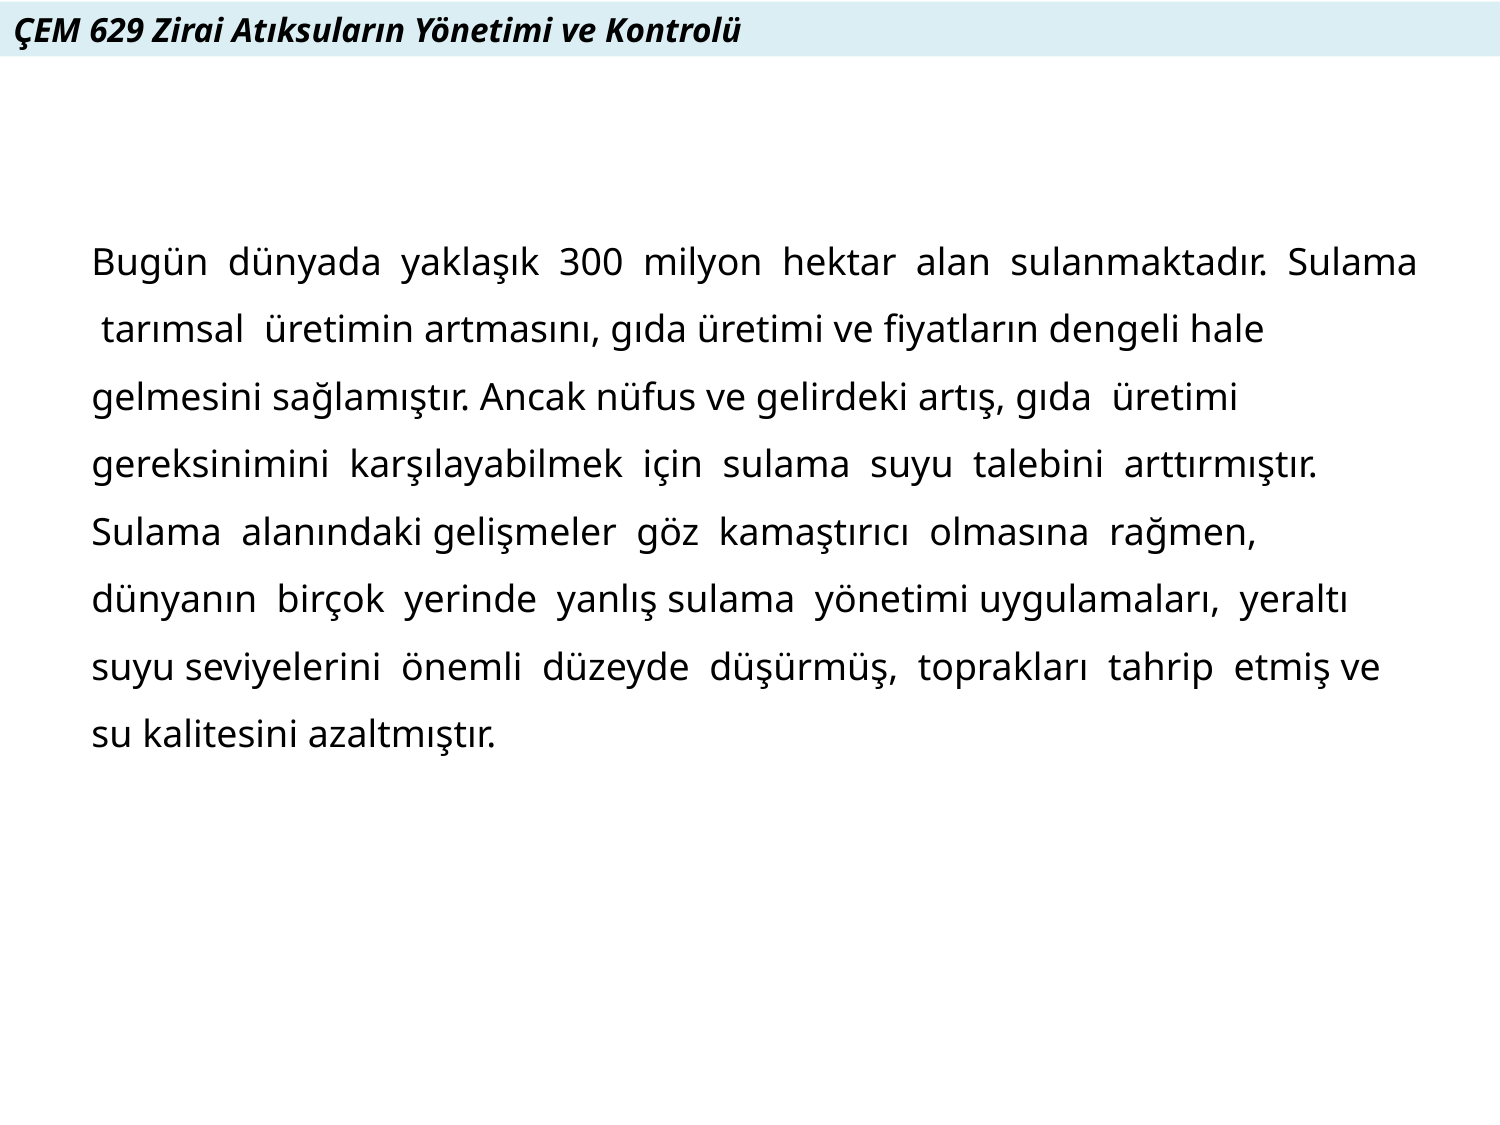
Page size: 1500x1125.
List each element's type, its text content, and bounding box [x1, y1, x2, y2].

text_box ÇEM 629 Zirai Atıksuların Yönetimi ve Kontrolü [0, 1, 1500, 57]
text_box Bugün dünyada yaklaşık 300 milyon hektar alan sulanmaktadır. Sulama tarımsal üretimin artmasını, gıda üretimi ve fiyatların dengeli hale gelmesini sağlamıştır. Ancak nüfus ve gelirdeki artış, gıda üretimi gereksinimini karşılayabilmek için sulama suyu talebini arttırmıştır. Sulama alanındaki gelişmeler göz kamaştırıcı olmasına rağmen, dünyanın birçok yerinde yanlış sulama yönetimi uygulamaları, yeraltı suyu seviyelerini önemli düzeyde düşürmüş, toprakları tahrip etmiş ve su kalitesini azaltmıştır. [76, 208, 1436, 763]
